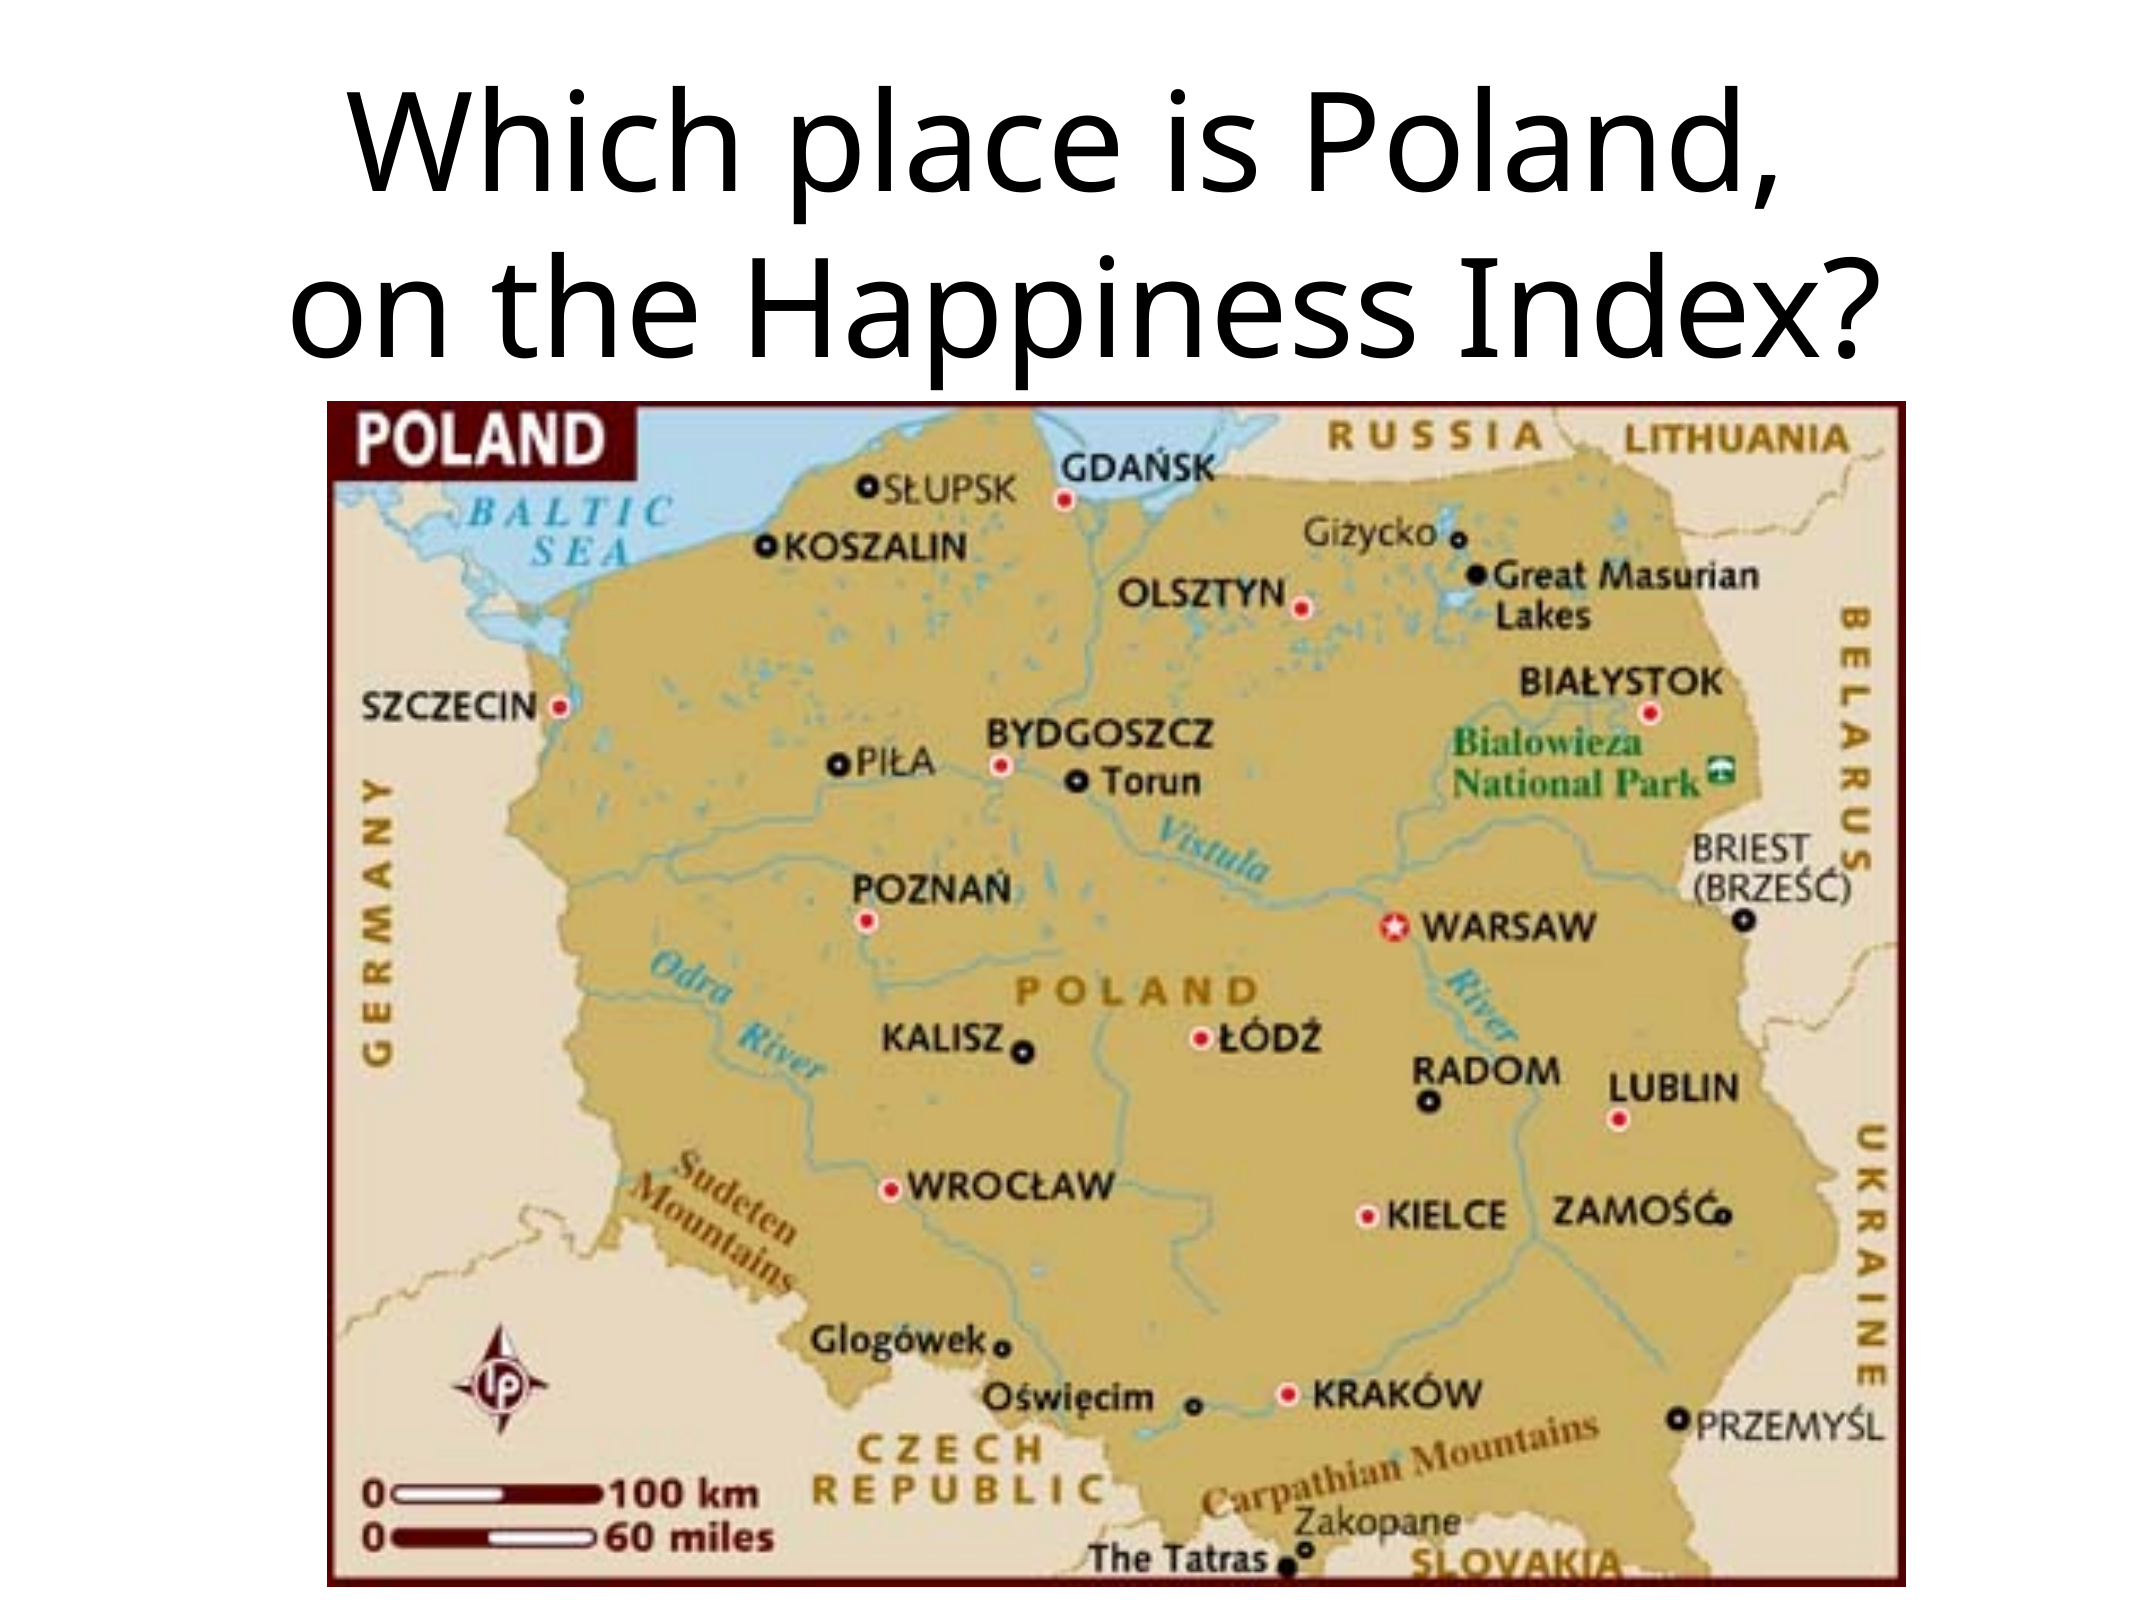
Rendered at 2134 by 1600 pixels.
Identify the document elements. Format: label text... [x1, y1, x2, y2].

title Which place is Poland, on the Happiness Index? [155, 41, 1978, 397]
picture [327, 400, 1906, 1587]
